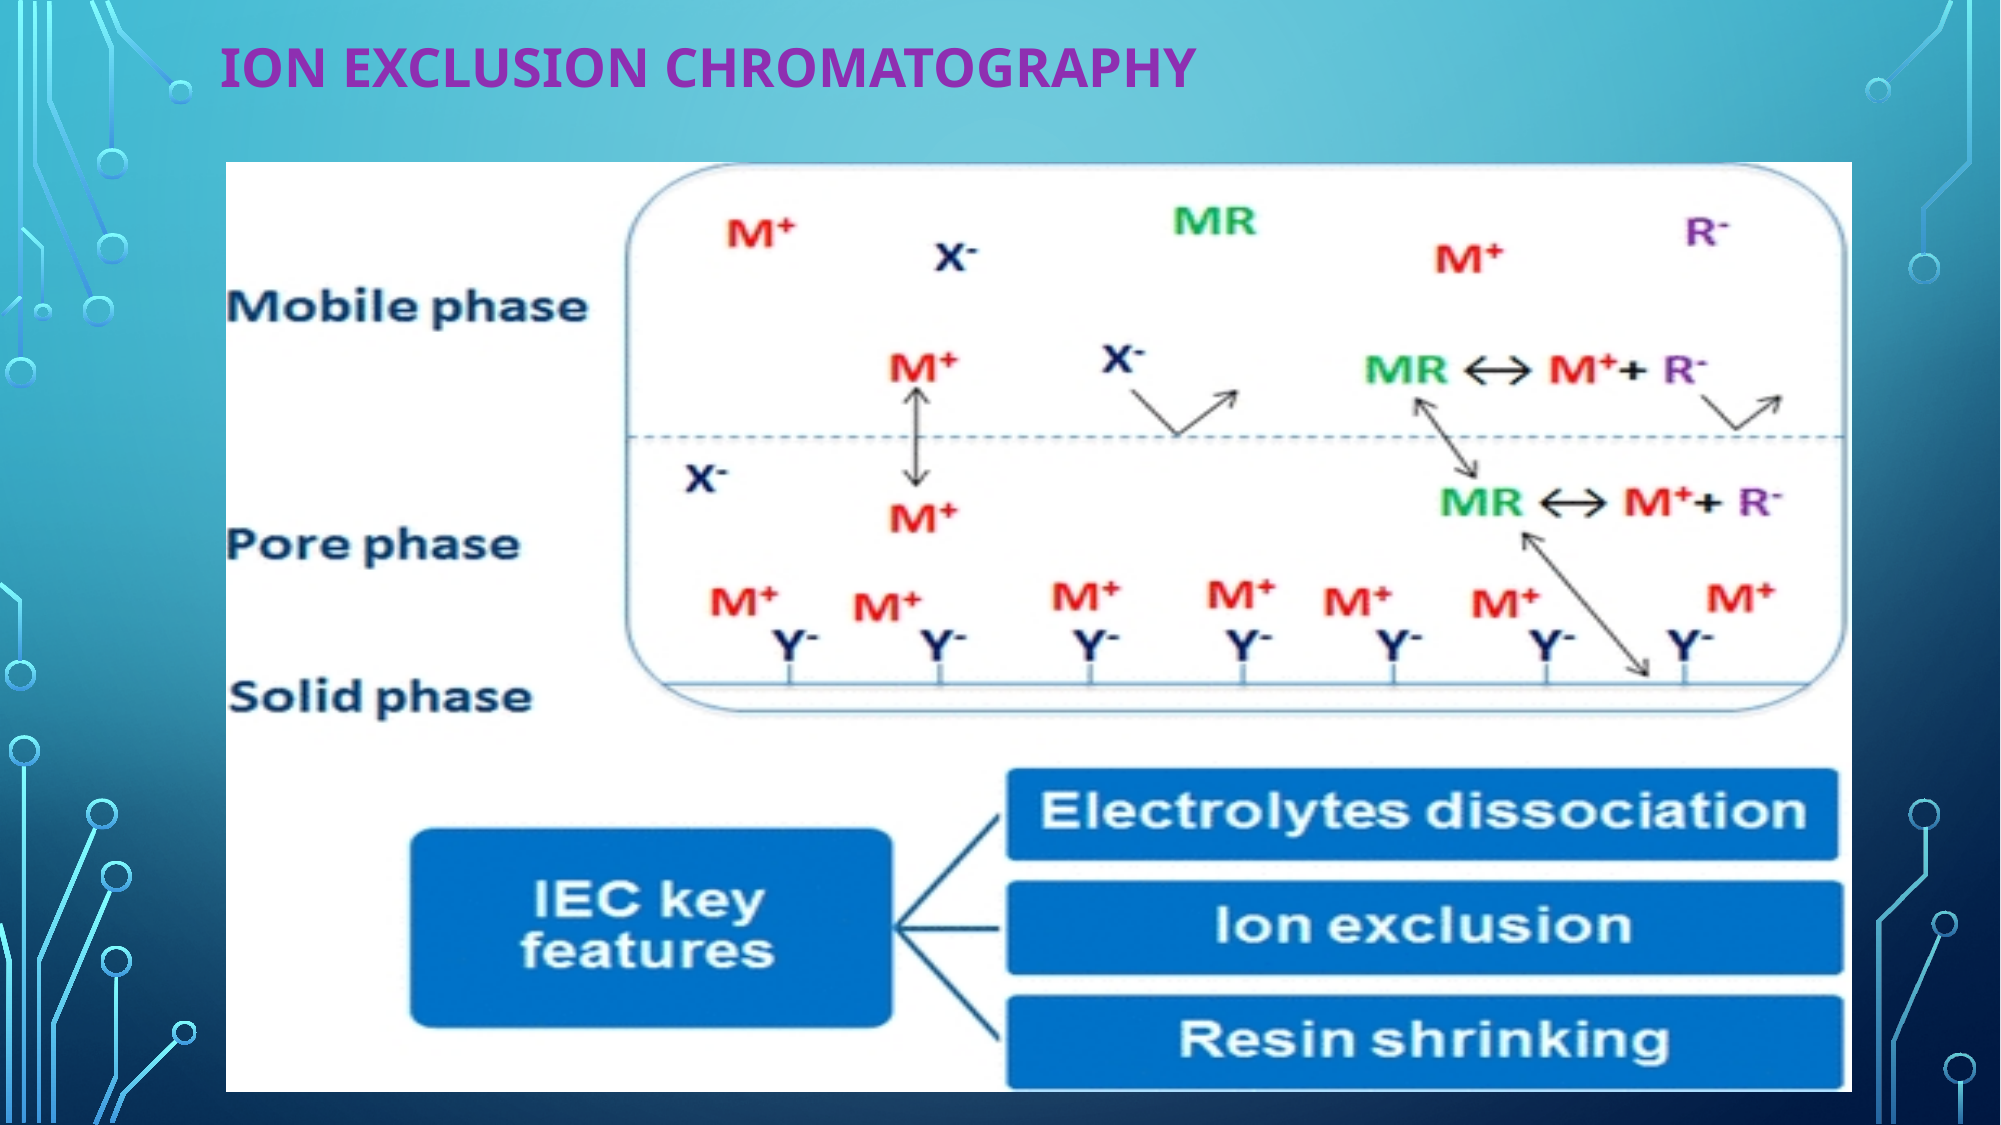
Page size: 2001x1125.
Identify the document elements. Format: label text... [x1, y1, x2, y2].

title Ion exclusion chromatography [205, 33, 1831, 107]
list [226, 162, 1852, 1092]
